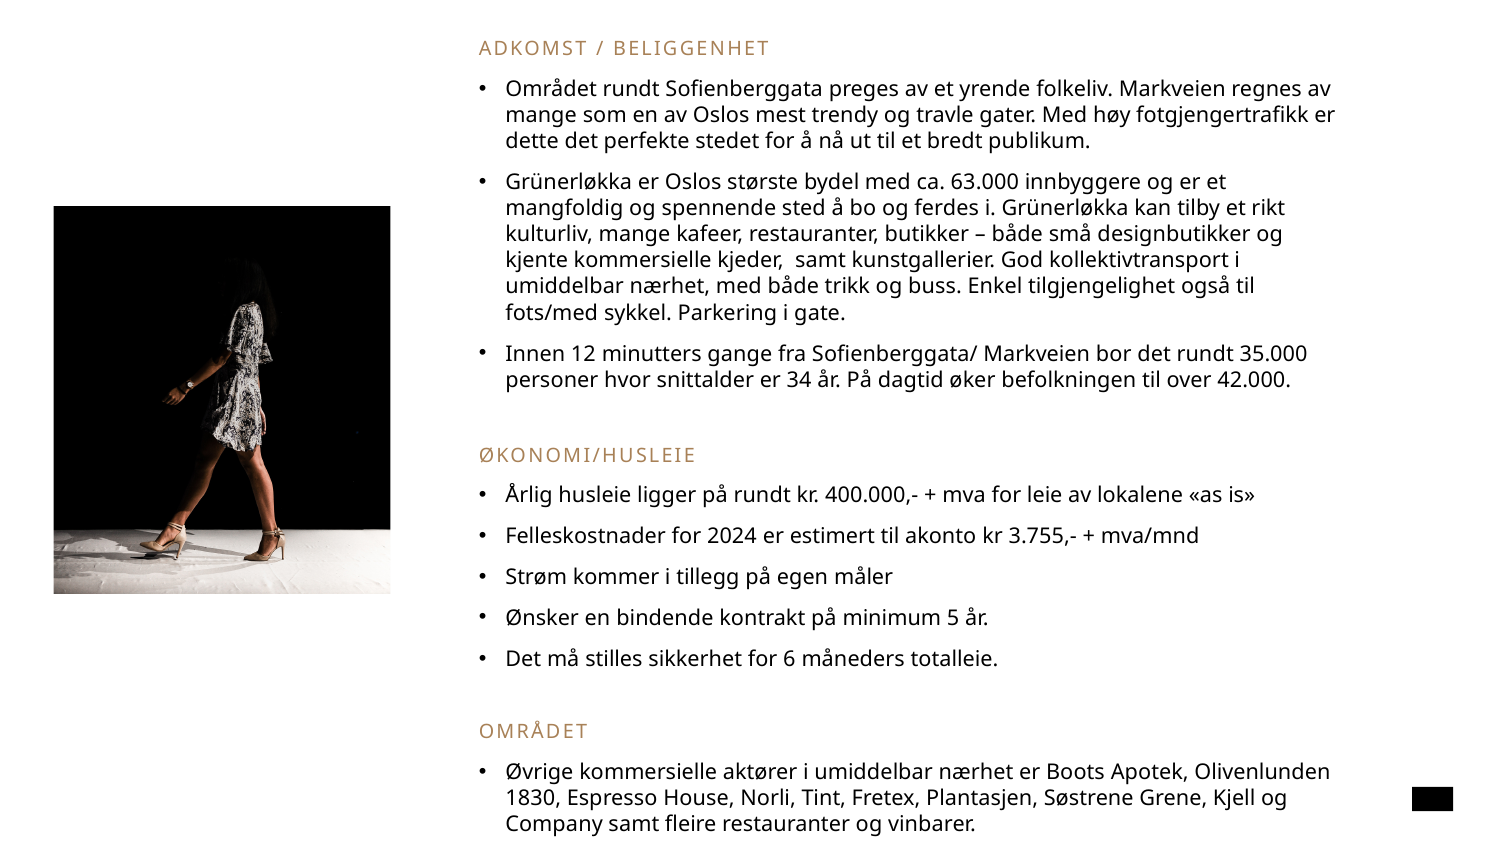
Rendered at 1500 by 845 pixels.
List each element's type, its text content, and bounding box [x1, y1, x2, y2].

picture [53, 206, 391, 594]
list ADKOMST / BELIGGENHET Området rundt Sofienberggata preges av et yrende folkeliv. Markveien regnes av mange som en av Oslos mest trendy og travle gater. Med høy fotgjengertrafikk er dette det perfekte stedet for å nå ut til et bredt publikum. Grünerløkka er Oslos største bydel med ca. 63.000 innbyggere og er et mangfoldig og spennende sted å bo og ferdes i. Grünerløkka kan tilby et rikt kulturliv, mange kafeer, restauranter, butikker – både små designbutikker og kjente kommersielle kjeder, samt kunstgallerier. God kollektivtransport i umiddelbar nærhet, med både trikk og buss. Enkel tilgjengelighet også til fots/med sykkel. Parkering i gate. Innen 12 minutters gange fra Sofienberggata/ Markveien bor det rundt 35.000 personer hvor snittalder er 34 år. På dagtid øker befolkningen til over 42.000. ØKONOMI/HUSLEIE Årlig husleie ligger på rundt kr. 400.000,- + mva for leie av lokalene «as is» Felleskostnader for 2024 er estimert til akonto kr 3.755,- + mva/mnd Strøm kommer i tillegg på egen måler Ønsker en bindende kontrakt på minimum 5 år. Det må stilles sikkerhet for 6 måneders totalleie. OMRÅDET Øvrige kommersielle aktører i umiddelbar nærhet er Boots Apotek, Olivenlunden 1830, Espresso House, Norli, Tint, Fretex, Plantasjen, Søstrene Grene, Kjell og Company samt fleire restauranter og vinbarer. [478, 0, 1350, 844]
